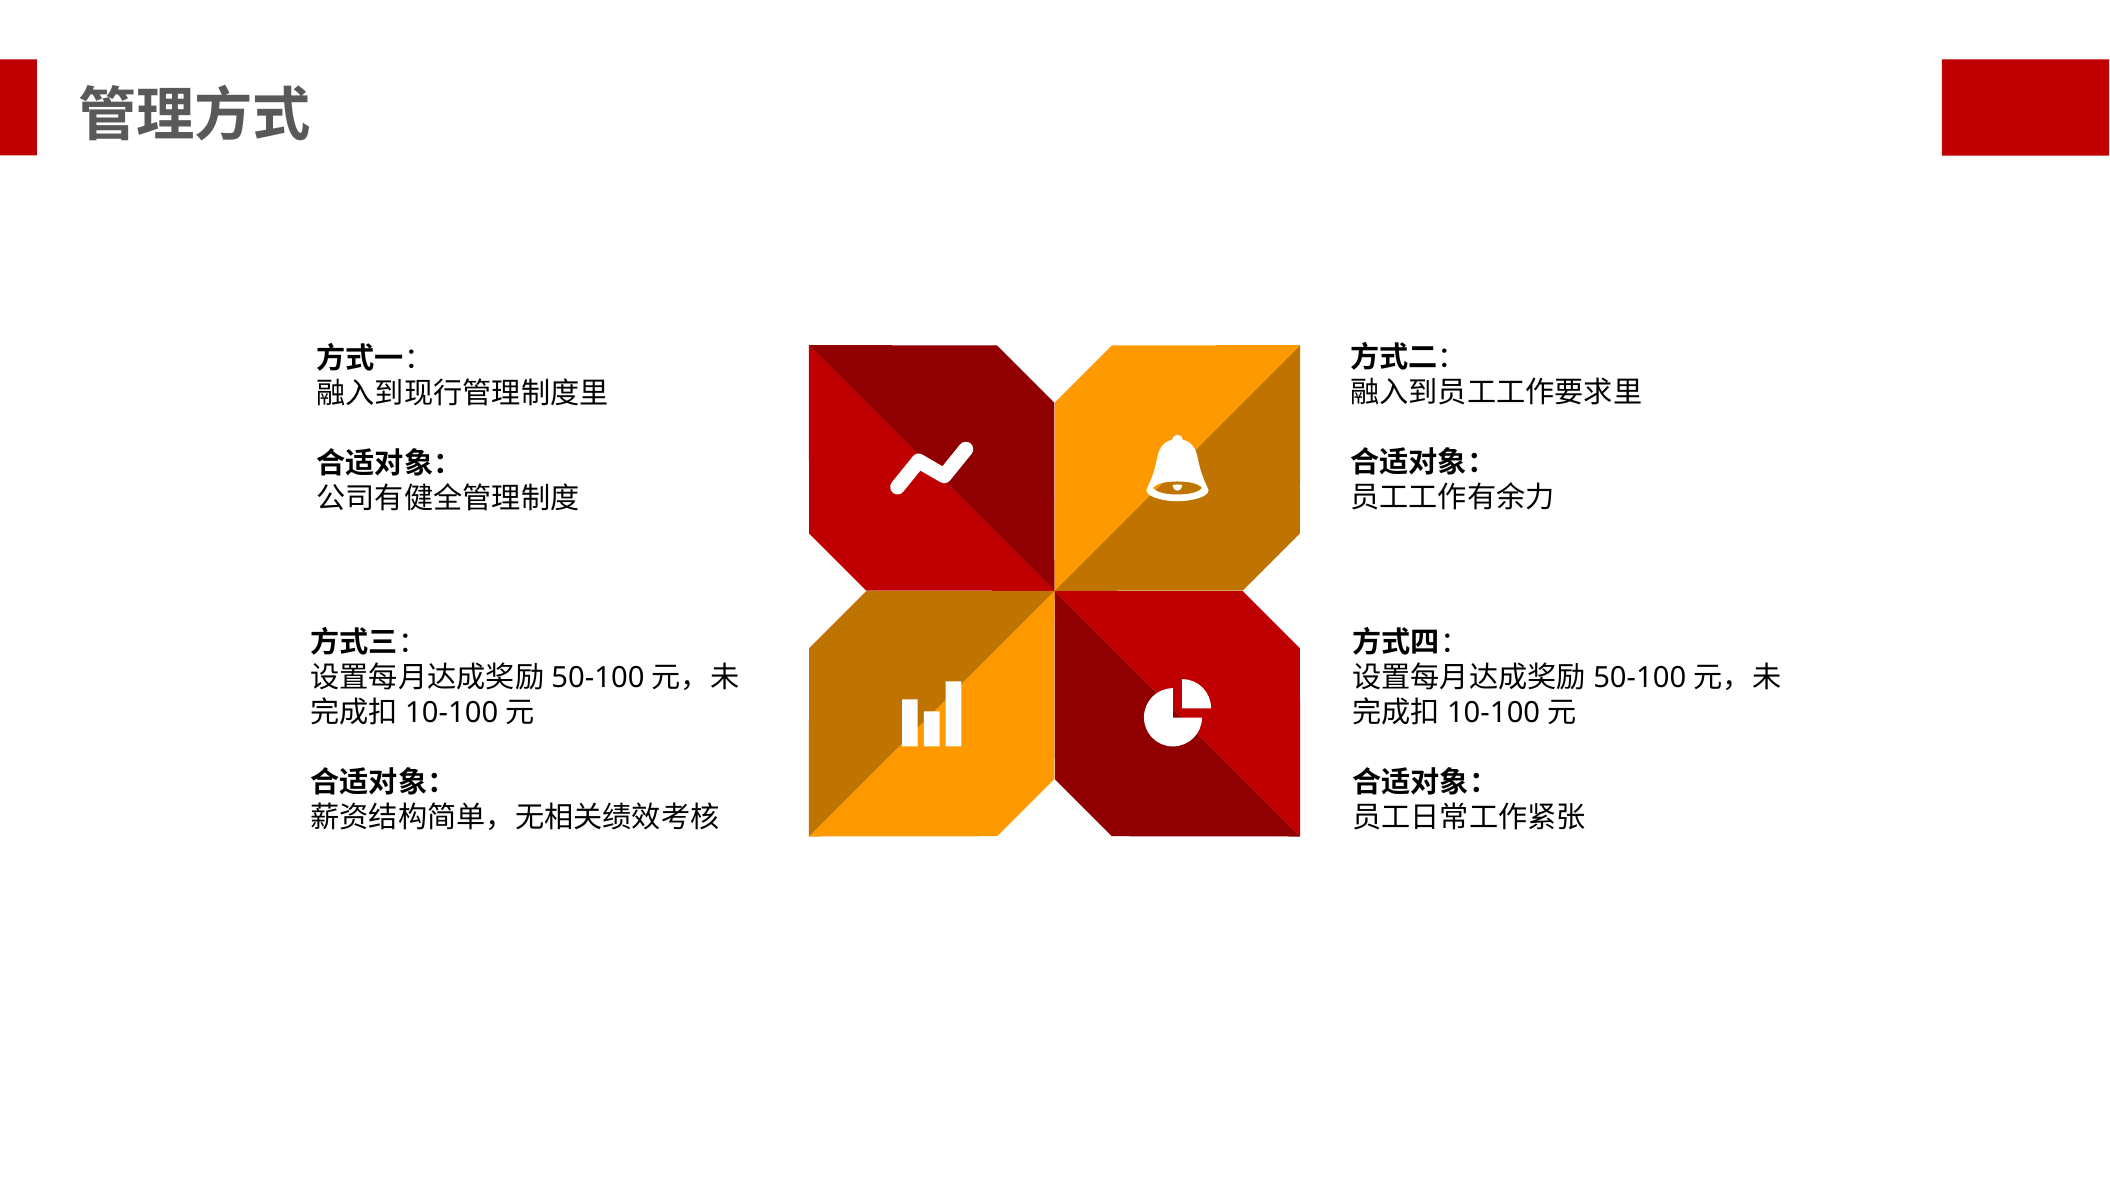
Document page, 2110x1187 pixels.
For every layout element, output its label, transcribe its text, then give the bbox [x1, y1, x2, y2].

text_box 方式二： 融入到员工工作要求里 合适对象： 员工工作有余力 [1349, 402, 1785, 520]
text_box 方式四： 设置每月达成奖励50-100元，未完成扣10-100元 合适对象： 员工日常工作紧张 [1352, 722, 1787, 840]
text_box 方式三： 设置每月达成奖励50-100元，未完成扣10-100元 合适对象： 薪资结构简单，无相关绩效考核 [310, 722, 746, 840]
text_box [1057, 346, 1301, 590]
text_box [1146, 434, 1209, 502]
text_box 方式一： 融入到现行管理制度里 合适对象： 公司有健全管理制度 [316, 402, 751, 521]
text_box 管理方式 [62, 69, 328, 156]
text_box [1055, 590, 1301, 837]
text_box [0, 58, 38, 157]
text_box [1055, 345, 1301, 590]
text_box [1941, 58, 2110, 157]
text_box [808, 345, 1055, 590]
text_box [808, 590, 1055, 837]
